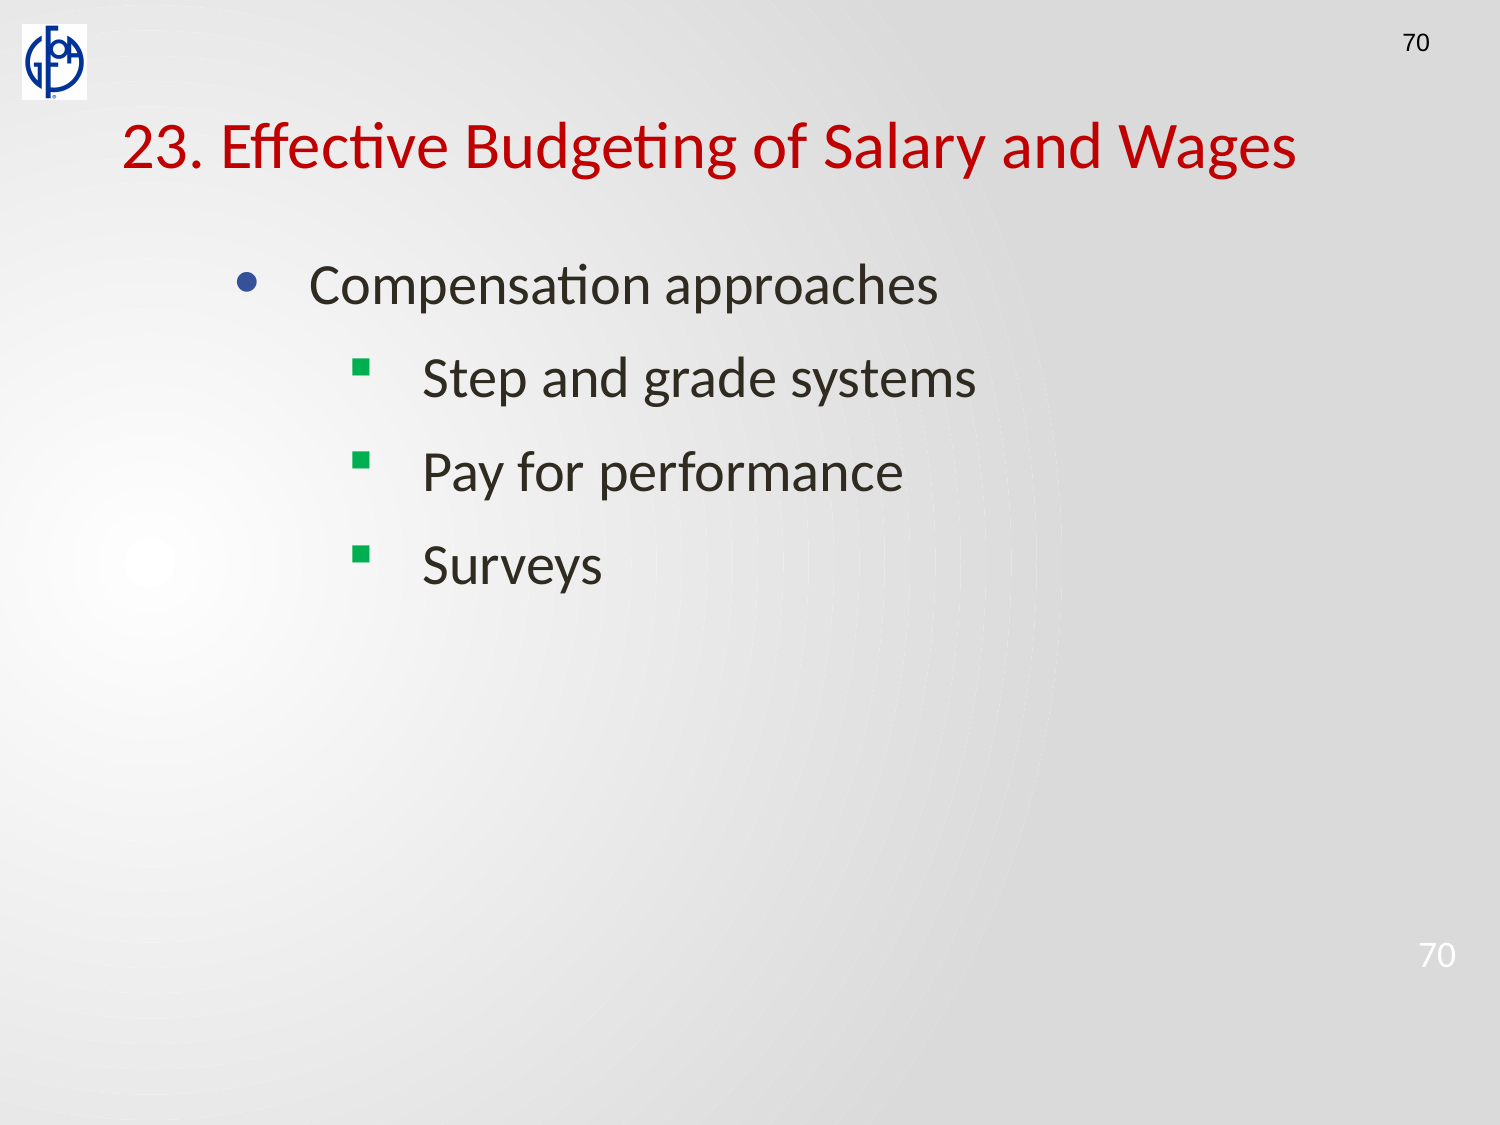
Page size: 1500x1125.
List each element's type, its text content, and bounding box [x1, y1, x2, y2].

text_box Compensation approaches Step and grade systems Pay for performance Surveys [219, 238, 1313, 914]
picture [21, 24, 88, 101]
text_box 23. Effective Budgeting of Salary and Wages [69, 124, 1350, 190]
text_box 70 [1399, 919, 1500, 985]
